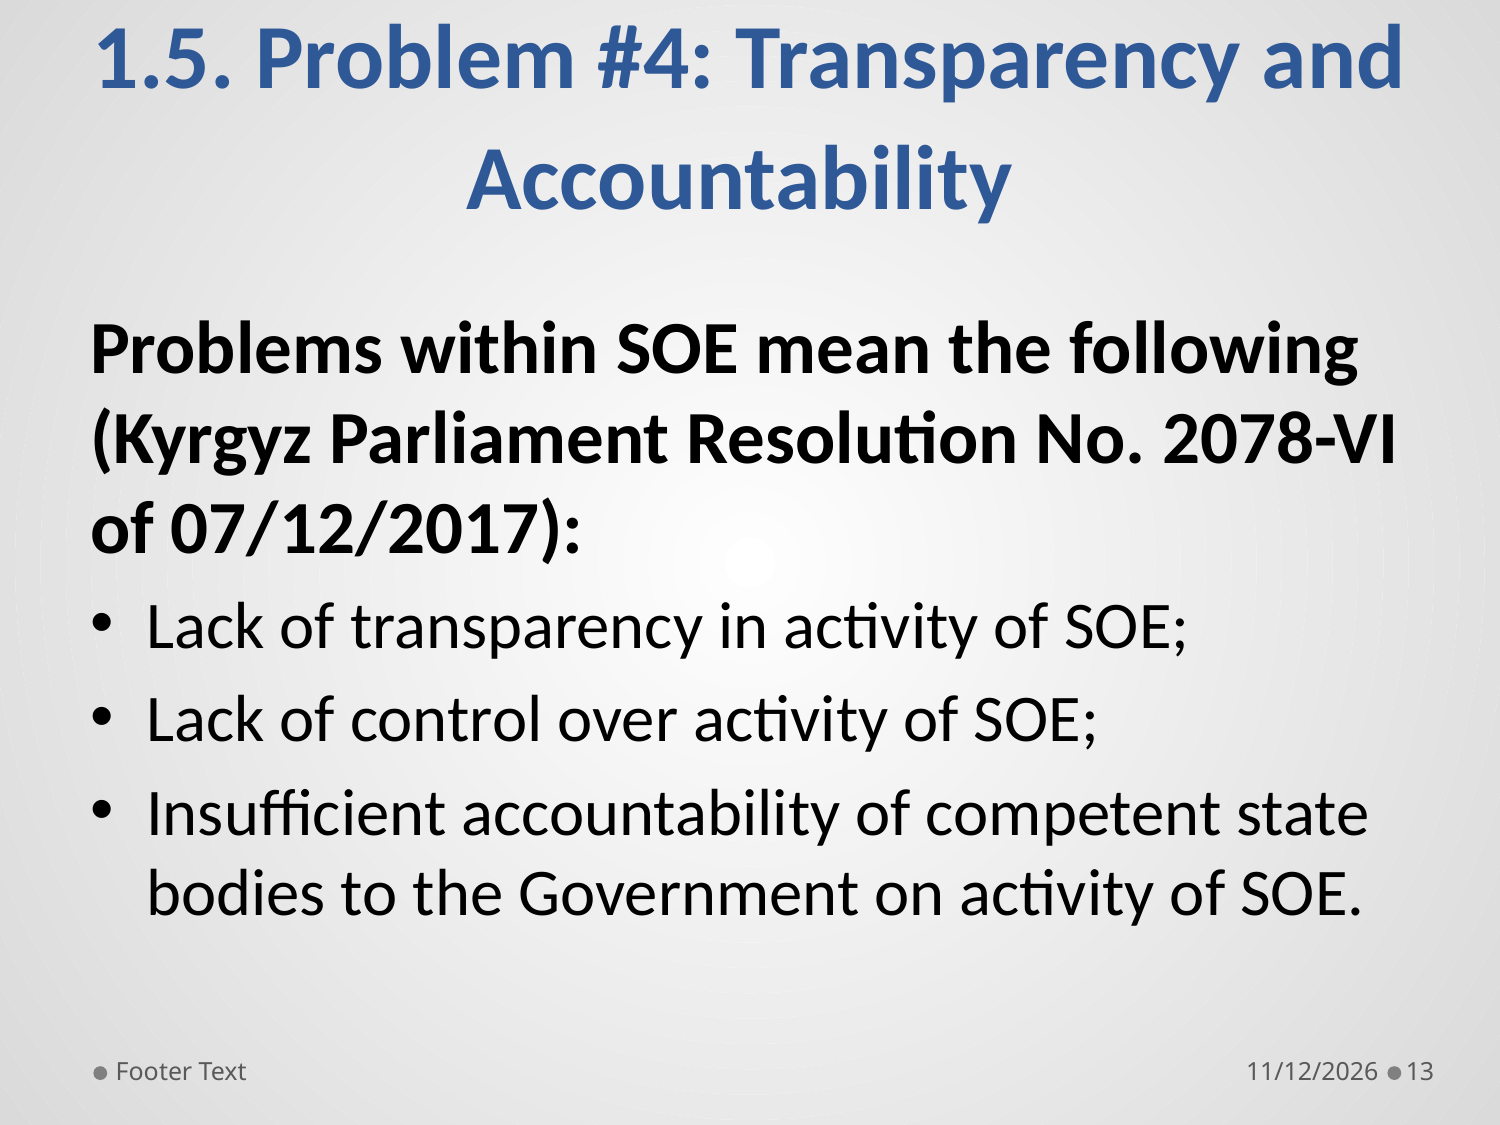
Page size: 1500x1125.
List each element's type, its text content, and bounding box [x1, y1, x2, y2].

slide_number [1043, 1042, 1386, 1103]
title 1.5. Problem #4: Transparency and Accountability [75, 98, 1425, 236]
footer Footer Text [108, 1042, 576, 1103]
list Problems within SOE mean the following (Kyrgyz Parliament Resolution No. 2078-VI of 07/12/2017): Lack of transparency in activity of SOE; Lack of control over activity of SOE; Insufficient accountability of competent state bodies to the Government on activity of SOE. [75, 290, 1425, 1043]
slide_number 13 [1401, 1042, 1494, 1103]
